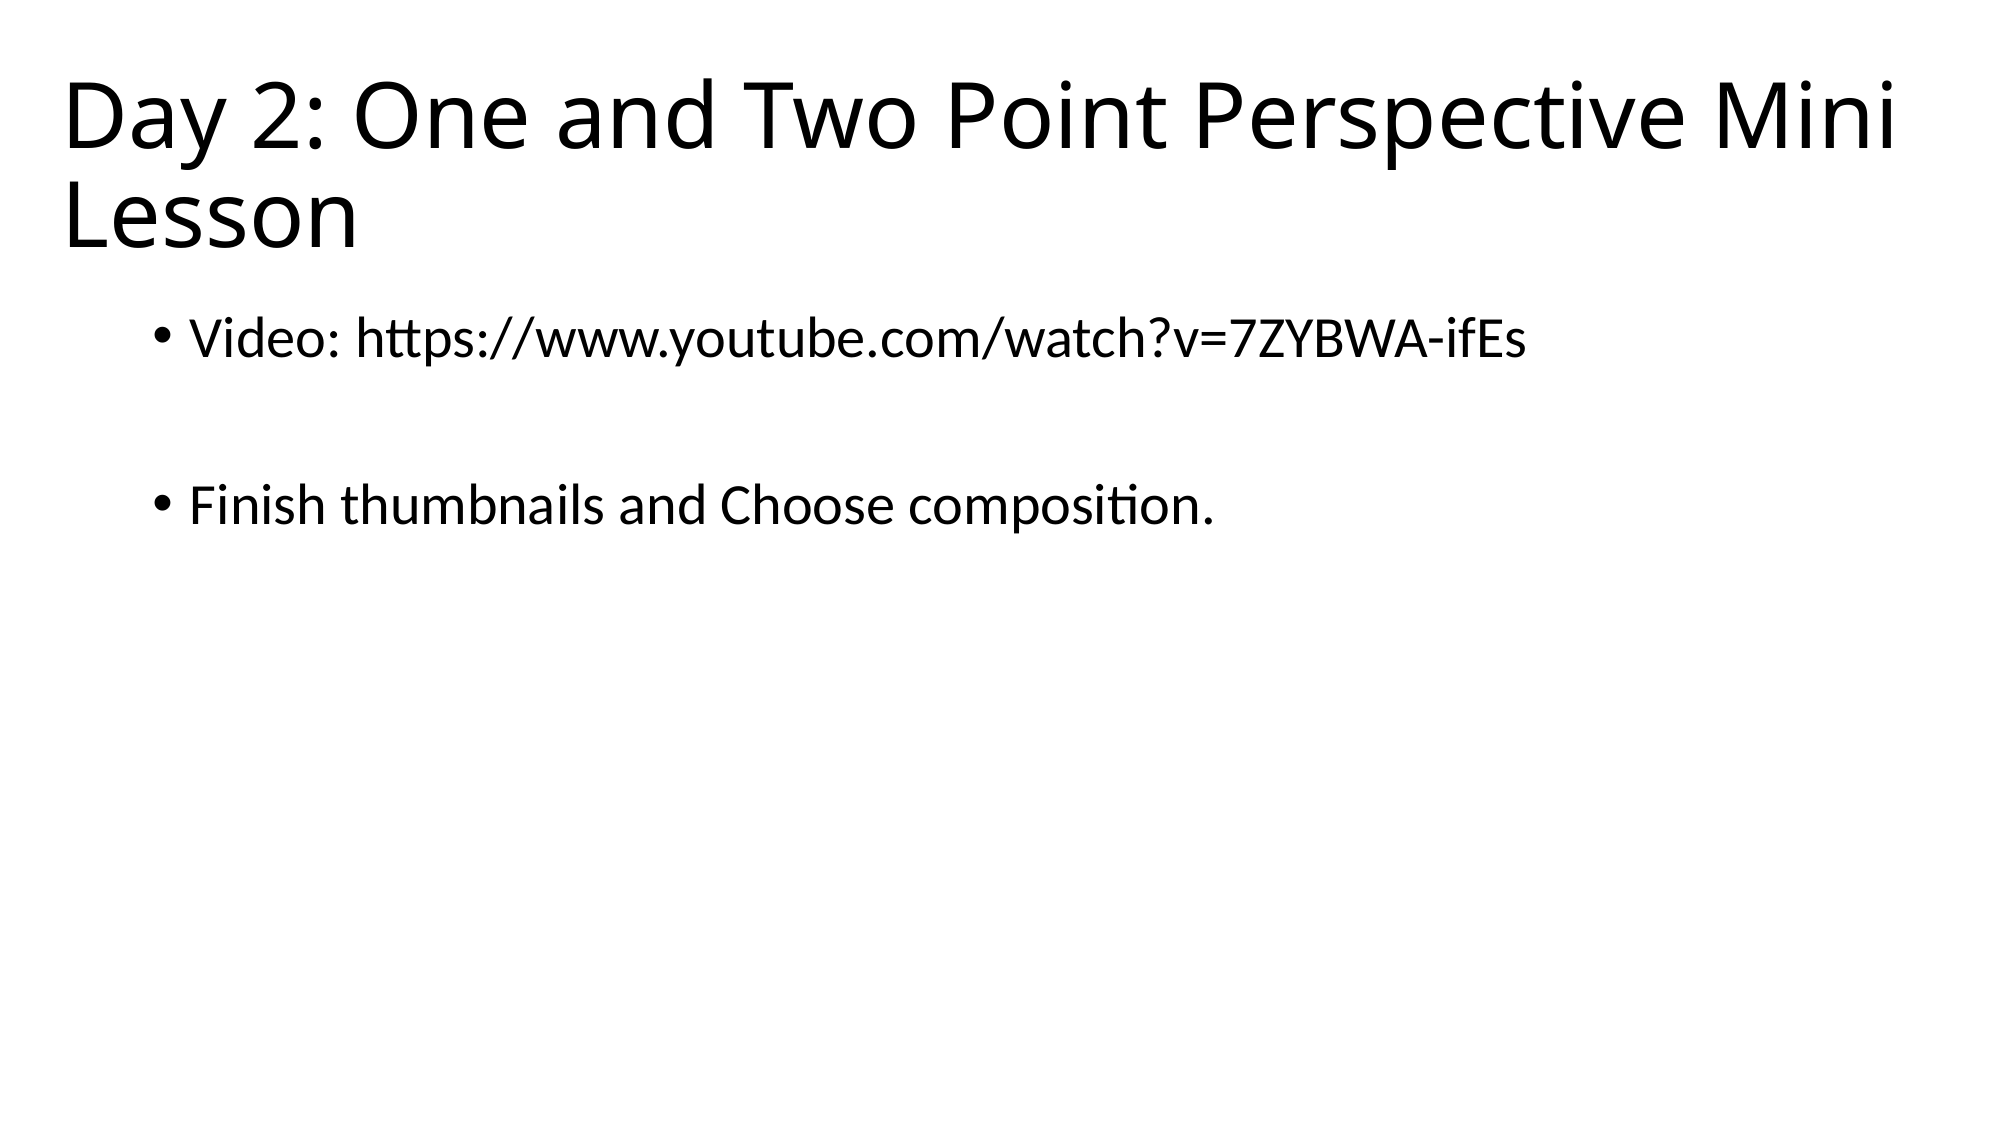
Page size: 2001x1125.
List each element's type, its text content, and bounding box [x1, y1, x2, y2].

title Day 2: One and Two Point Perspective Mini Lesson [46, 59, 1966, 278]
list Video: https://www.youtube.com/watch?v=7ZYBWA-ifEs Finish thumbnails and Choose composition. [137, 299, 1863, 1014]
